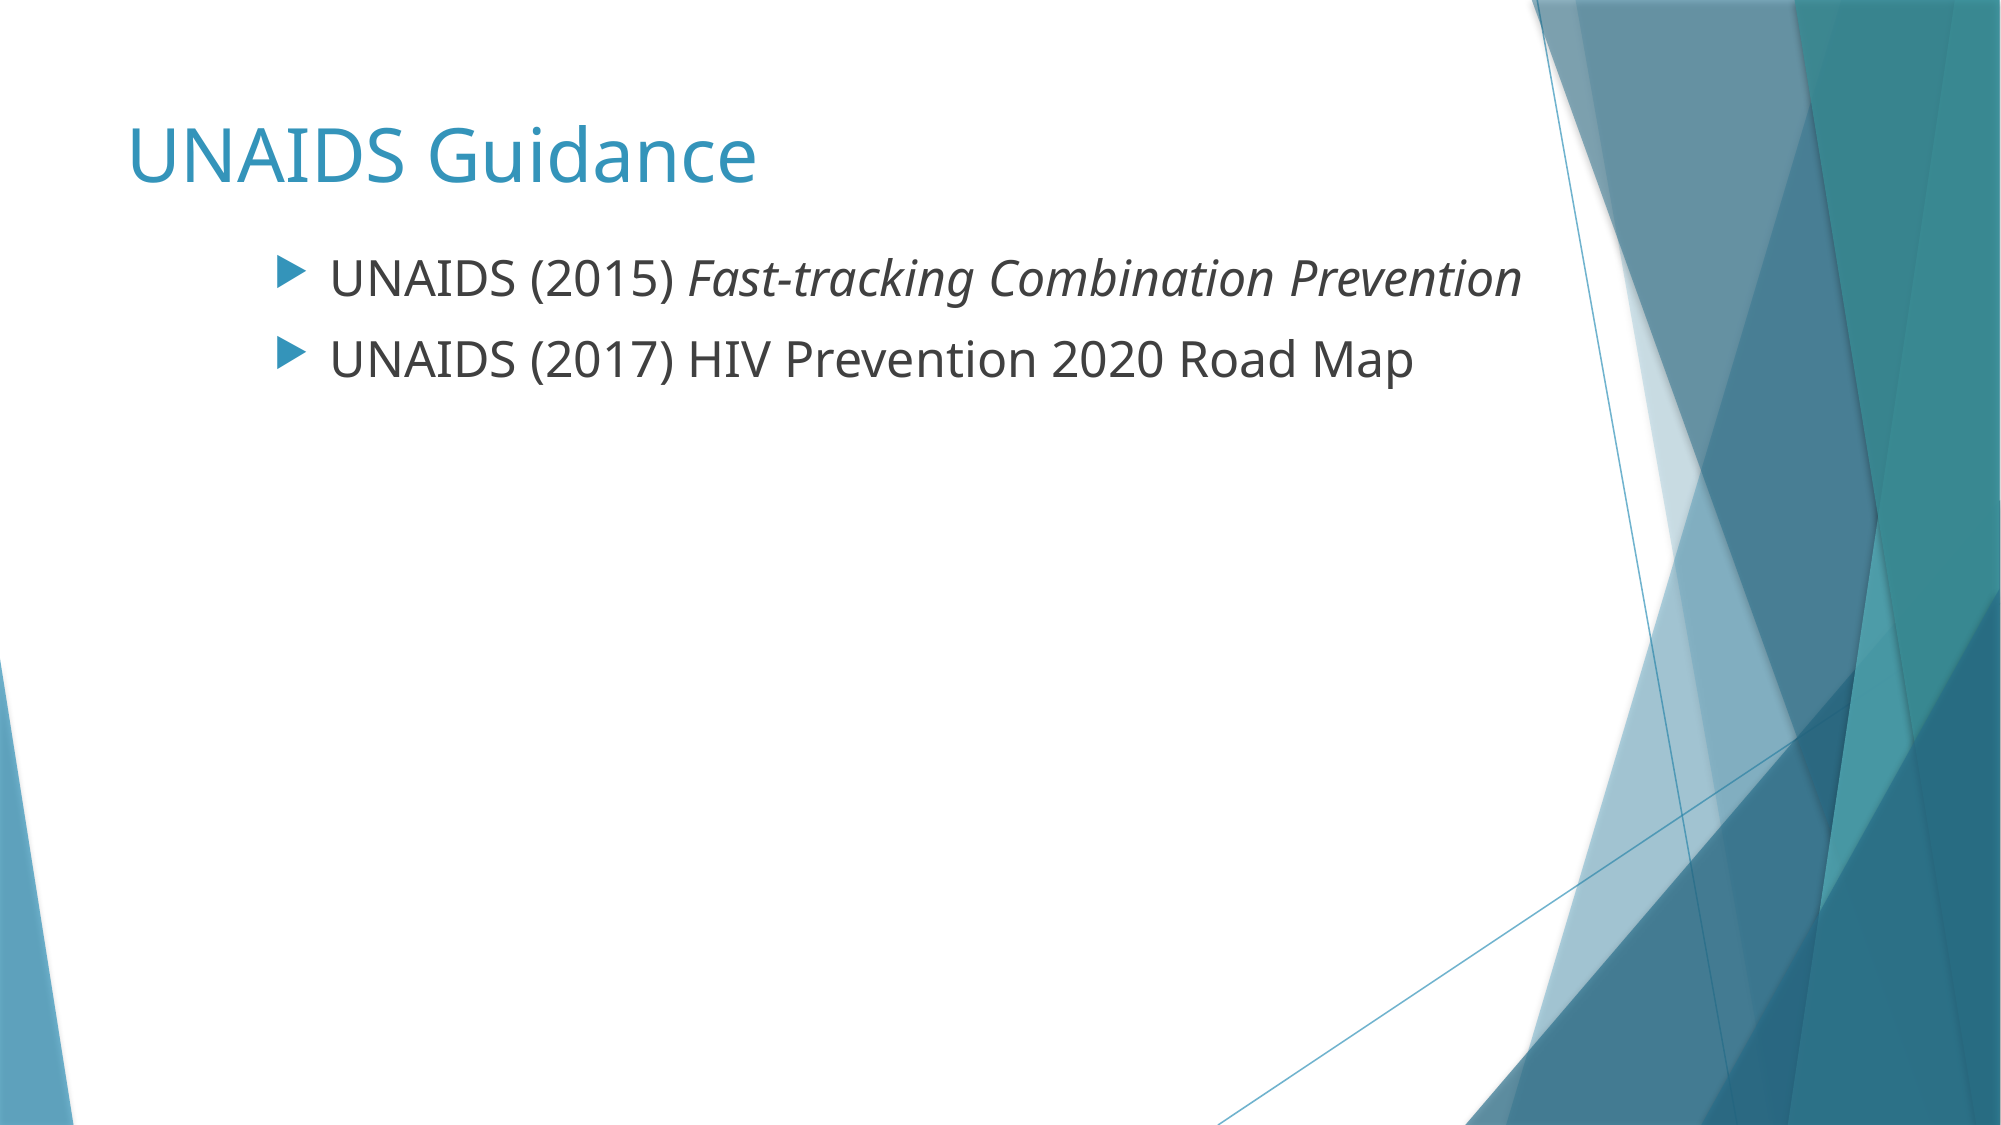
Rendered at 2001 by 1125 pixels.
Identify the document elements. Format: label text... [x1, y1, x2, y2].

title UNAIDS Guidance [111, 99, 1522, 317]
list UNAIDS (2015) Fast-tracking Combination Prevention UNAIDS (2017) HIV Prevention 2020 Road Map [258, 239, 1609, 1004]
